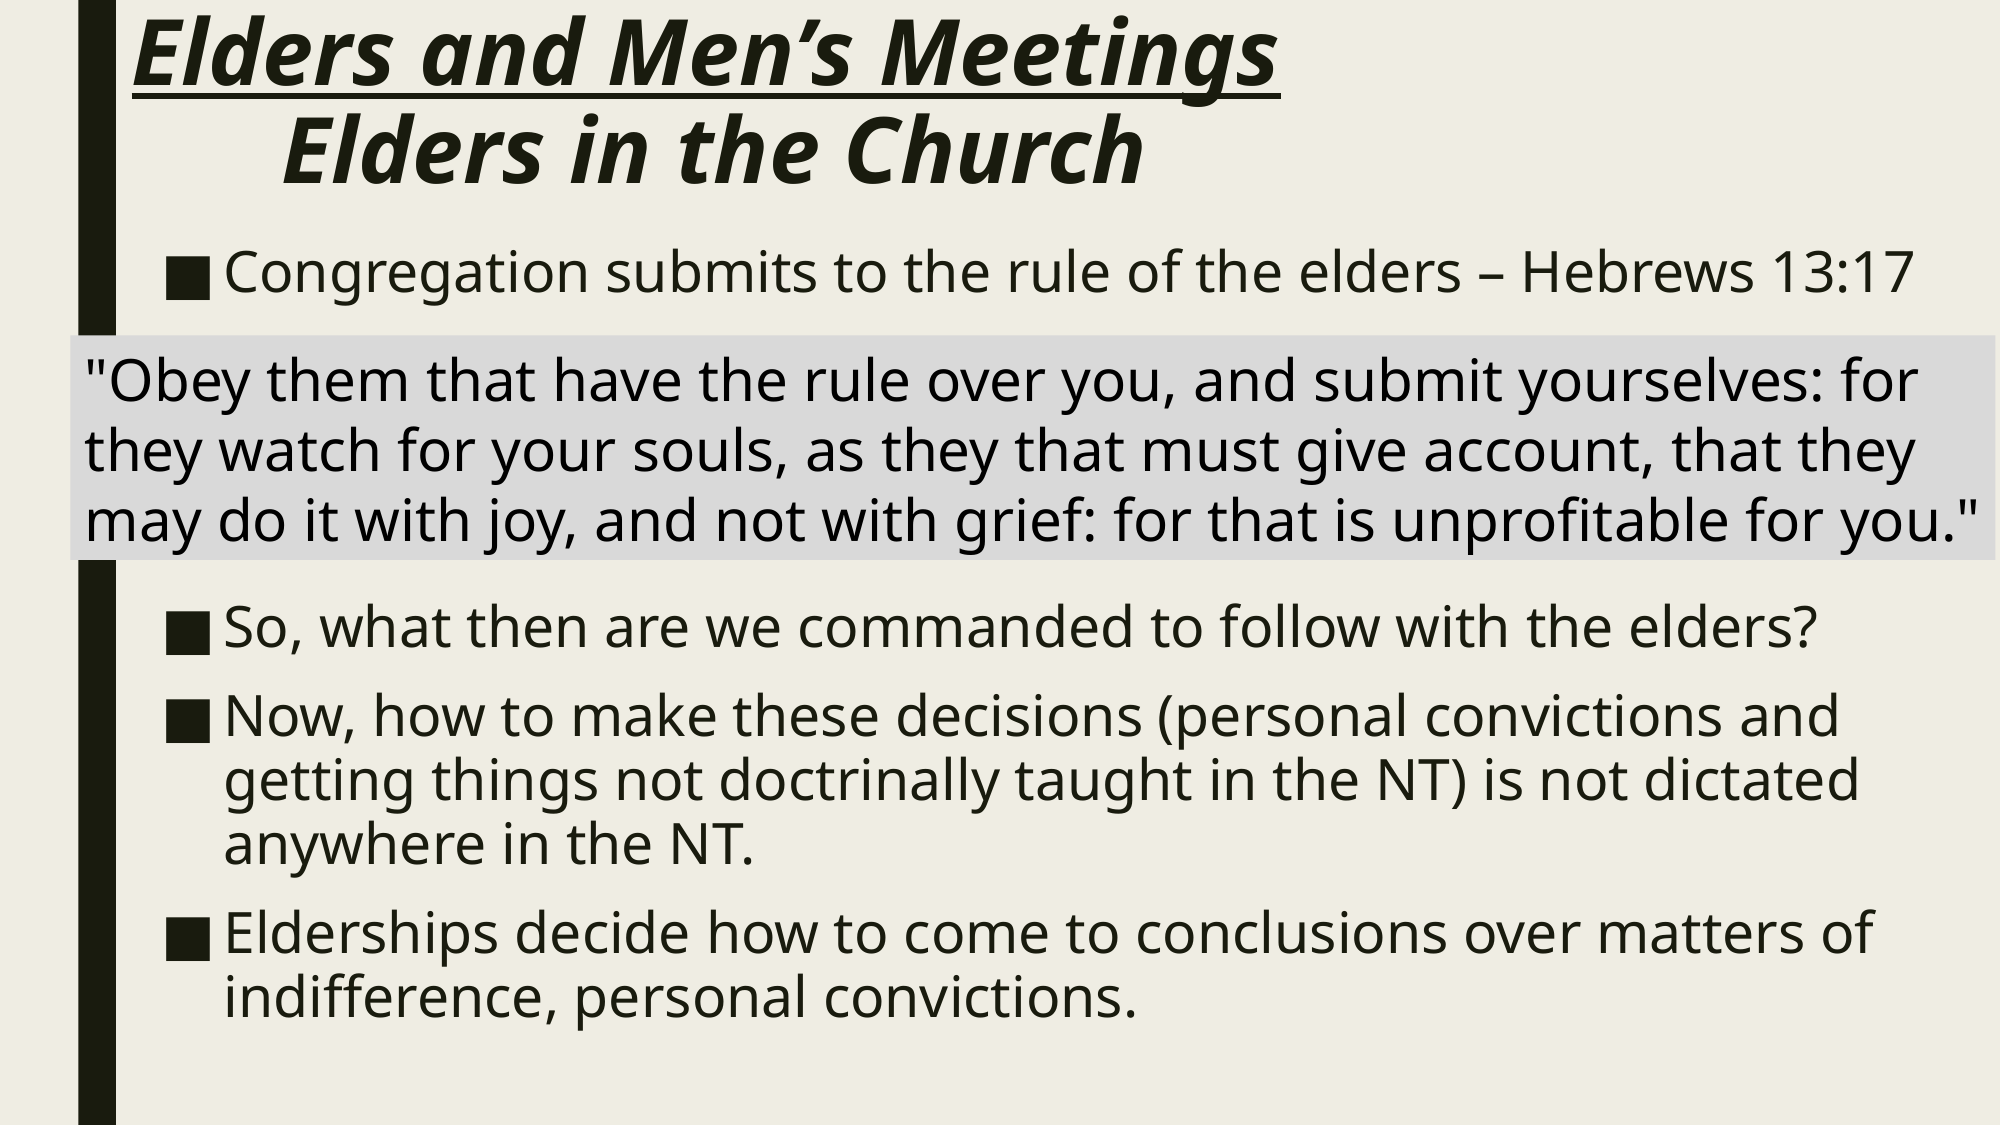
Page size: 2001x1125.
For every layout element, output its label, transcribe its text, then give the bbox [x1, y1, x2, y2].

list Congregation submits to the rule of the elders – Hebrews 13:17 So, what then are we commanded to follow with the elders? Now, how to make these decisions (personal convictions and getting things not doctrinally taught in the NT) is not dictated anywhere in the NT. Elderships decide how to come to conclusions over matters of indifference, personal convictions. [146, 233, 1946, 335]
title Elders and Men’s Meetings Elders in the Church [116, 0, 1692, 234]
text_box "Obey them that have the rule over you, and submit yourselves: for they watch for your souls, as they that must give account, that they may do it with joy, and not with grief: for that is unprofitable for you." [70, 335, 1996, 560]
list Congregation submits to the rule of the elders – Hebrews 13:17 So, what then are we commanded to follow with the elders? Now, how to make these decisions (personal convictions and getting things not doctrinally taught in the NT) is not dictated anywhere in the NT. Elderships decide how to come to conclusions over matters of indifference, personal convictions. [146, 560, 1946, 1067]
